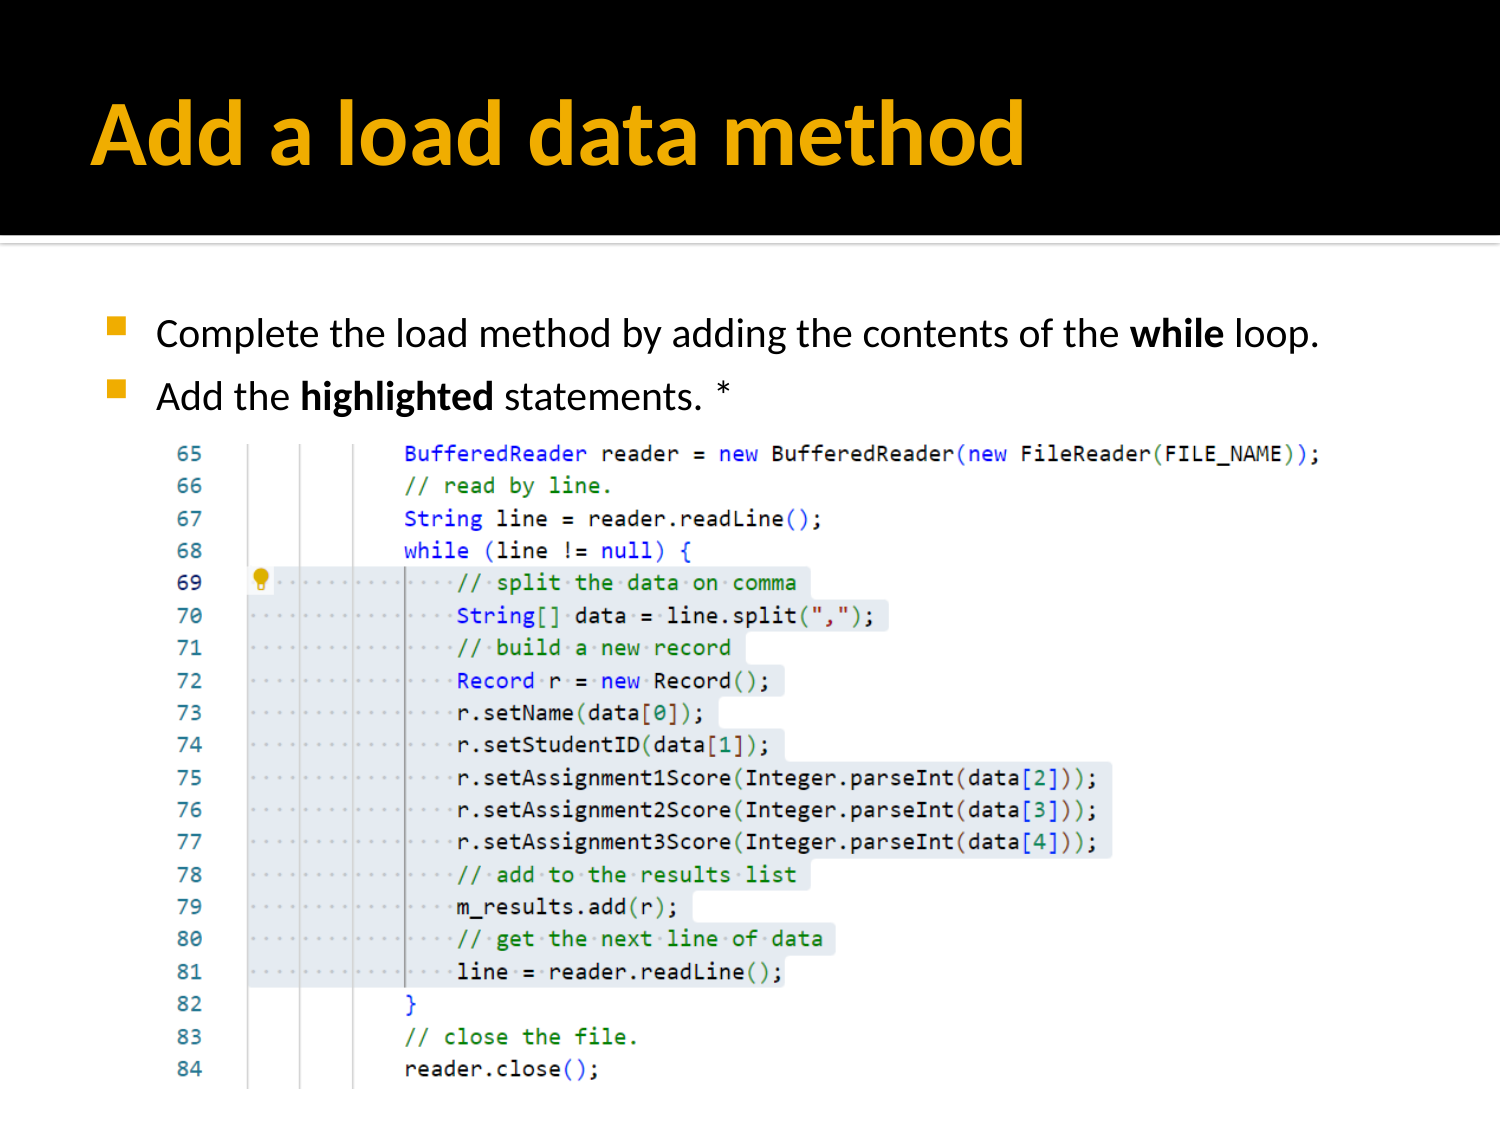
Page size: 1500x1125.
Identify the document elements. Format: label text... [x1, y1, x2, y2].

title Add a load data method [75, 25, 1425, 231]
picture [170, 444, 1330, 1089]
list Complete the load method by adding the contents of the while loop. Add the highlighted statements. * [75, 291, 1425, 1050]
